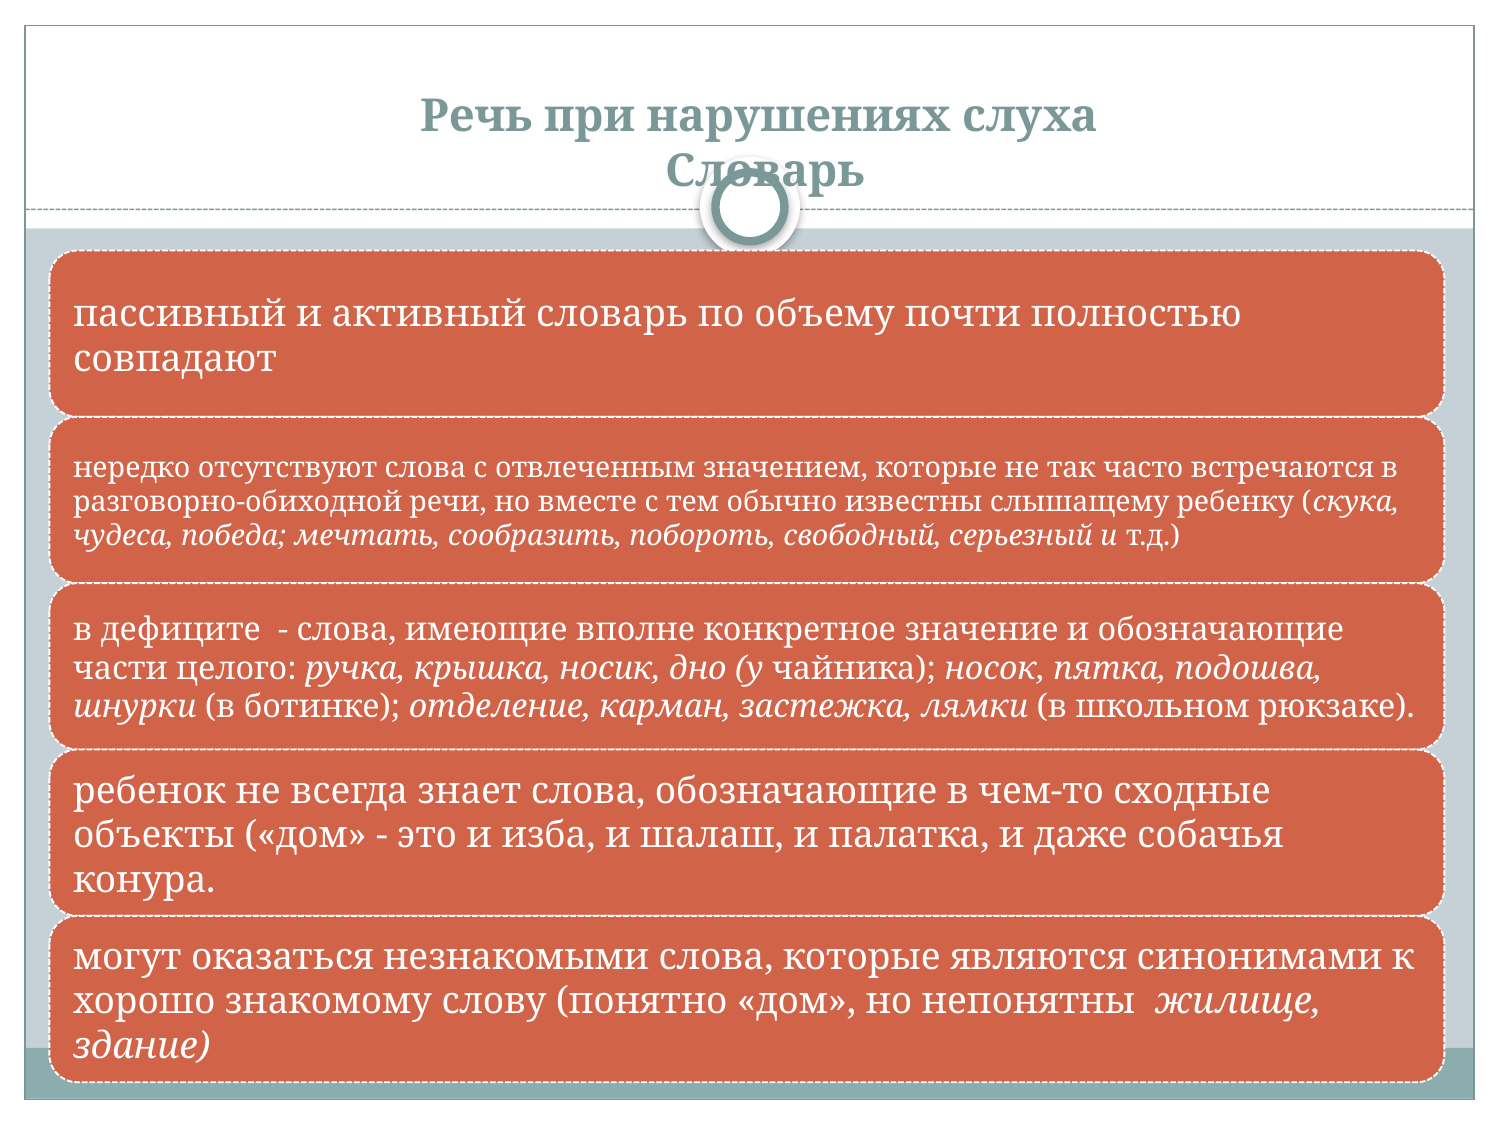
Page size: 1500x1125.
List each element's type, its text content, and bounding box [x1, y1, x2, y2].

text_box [49, 250, 1445, 1083]
title Речь при нарушениях слуха Словарь [64, 78, 1465, 203]
